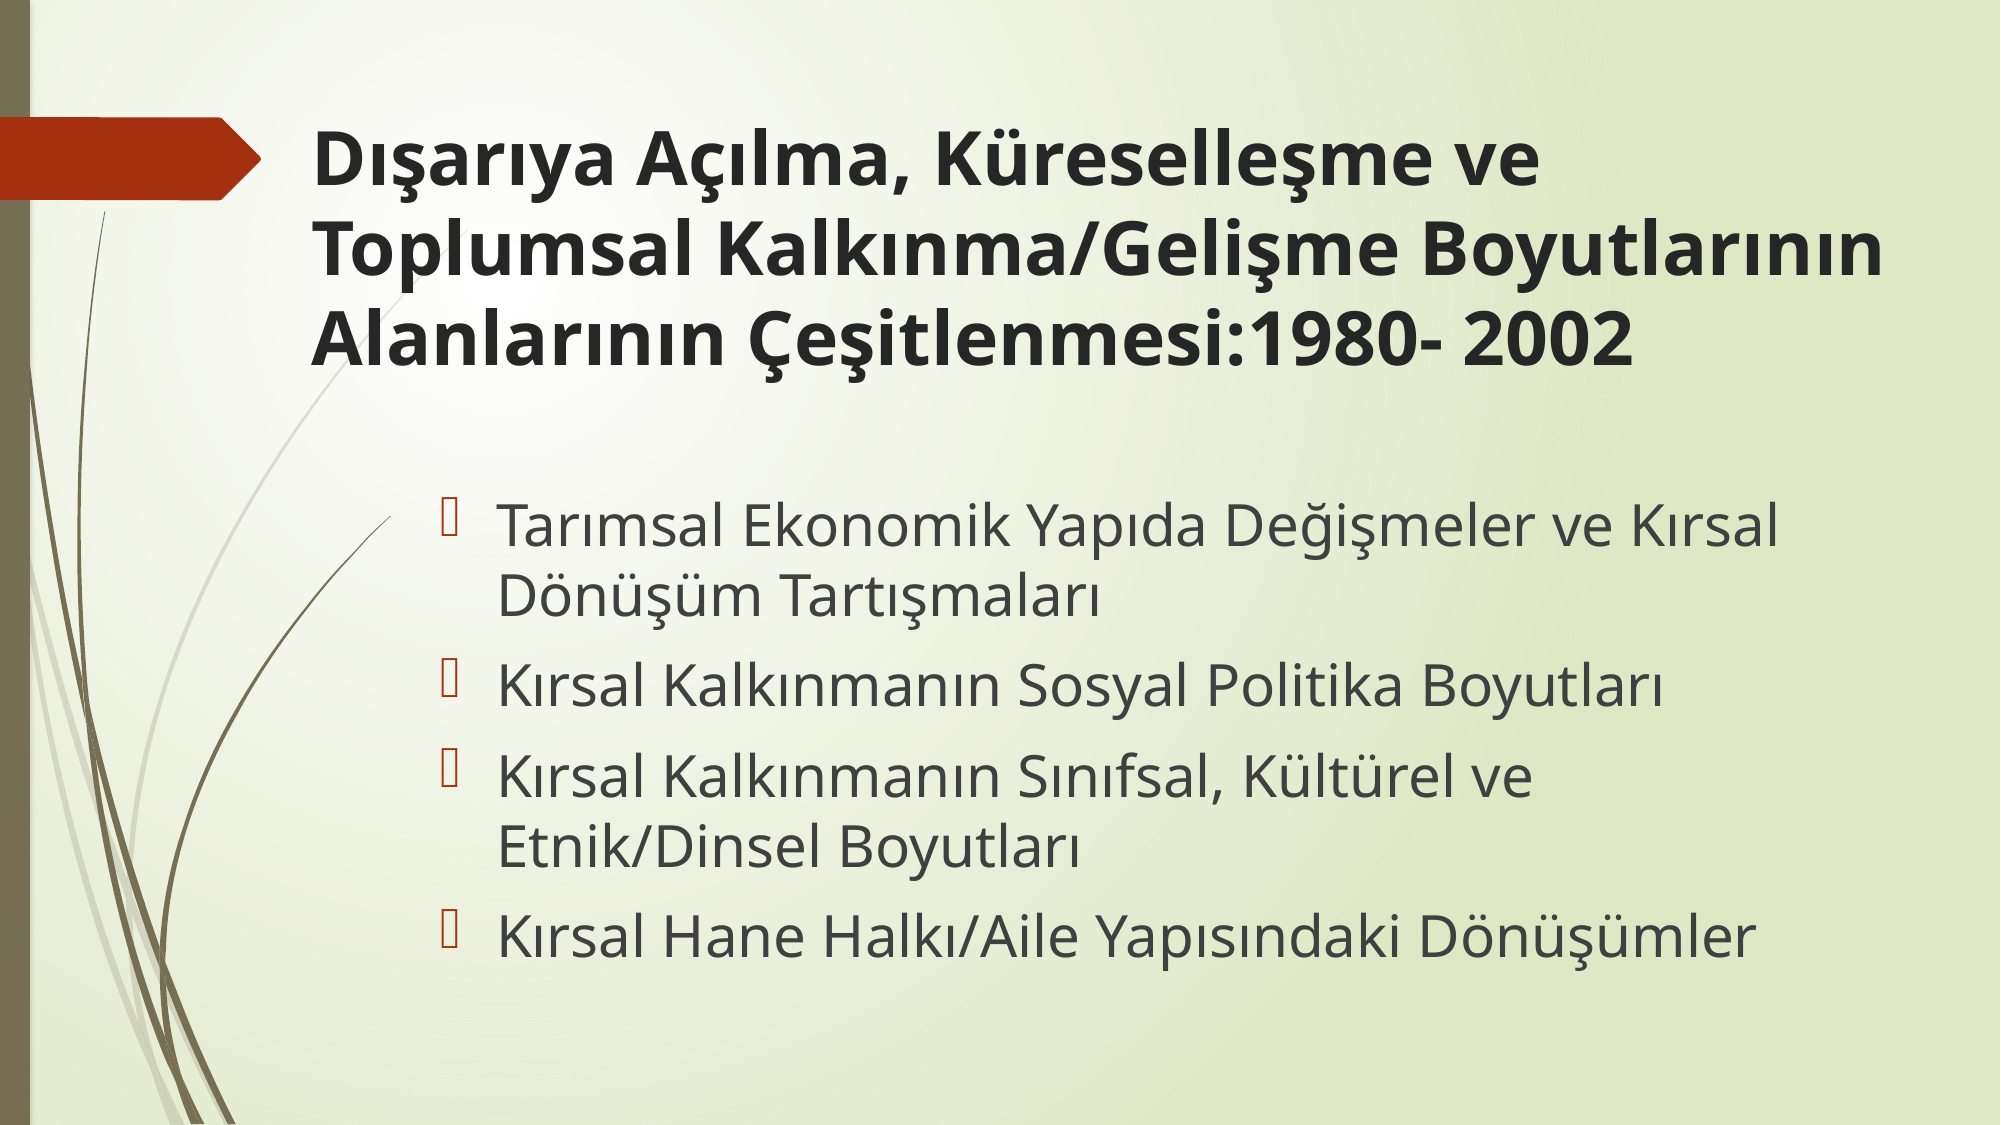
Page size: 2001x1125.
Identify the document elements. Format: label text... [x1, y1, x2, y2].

title Dışarıya Açılma, Küreselleşme ve Toplumsal Kalkınma/Gelişme Boyutlarının Alanlarının Çeşitlenmesi:1980- 2002 [296, 102, 1946, 390]
list Tarımsal Ekonomik Yapıda Değişmeler ve Kırsal Dönüşüm Tartışmaları Kırsal Kalkınmanın Sosyal Politika Boyutları Kırsal Kalkınmanın Sınıfsal, Kültürel ve Etnik/Dinsel Boyutları Kırsal Hane Halkı/Aile Yapısındaki Dönüşümler [424, 480, 1888, 1046]
